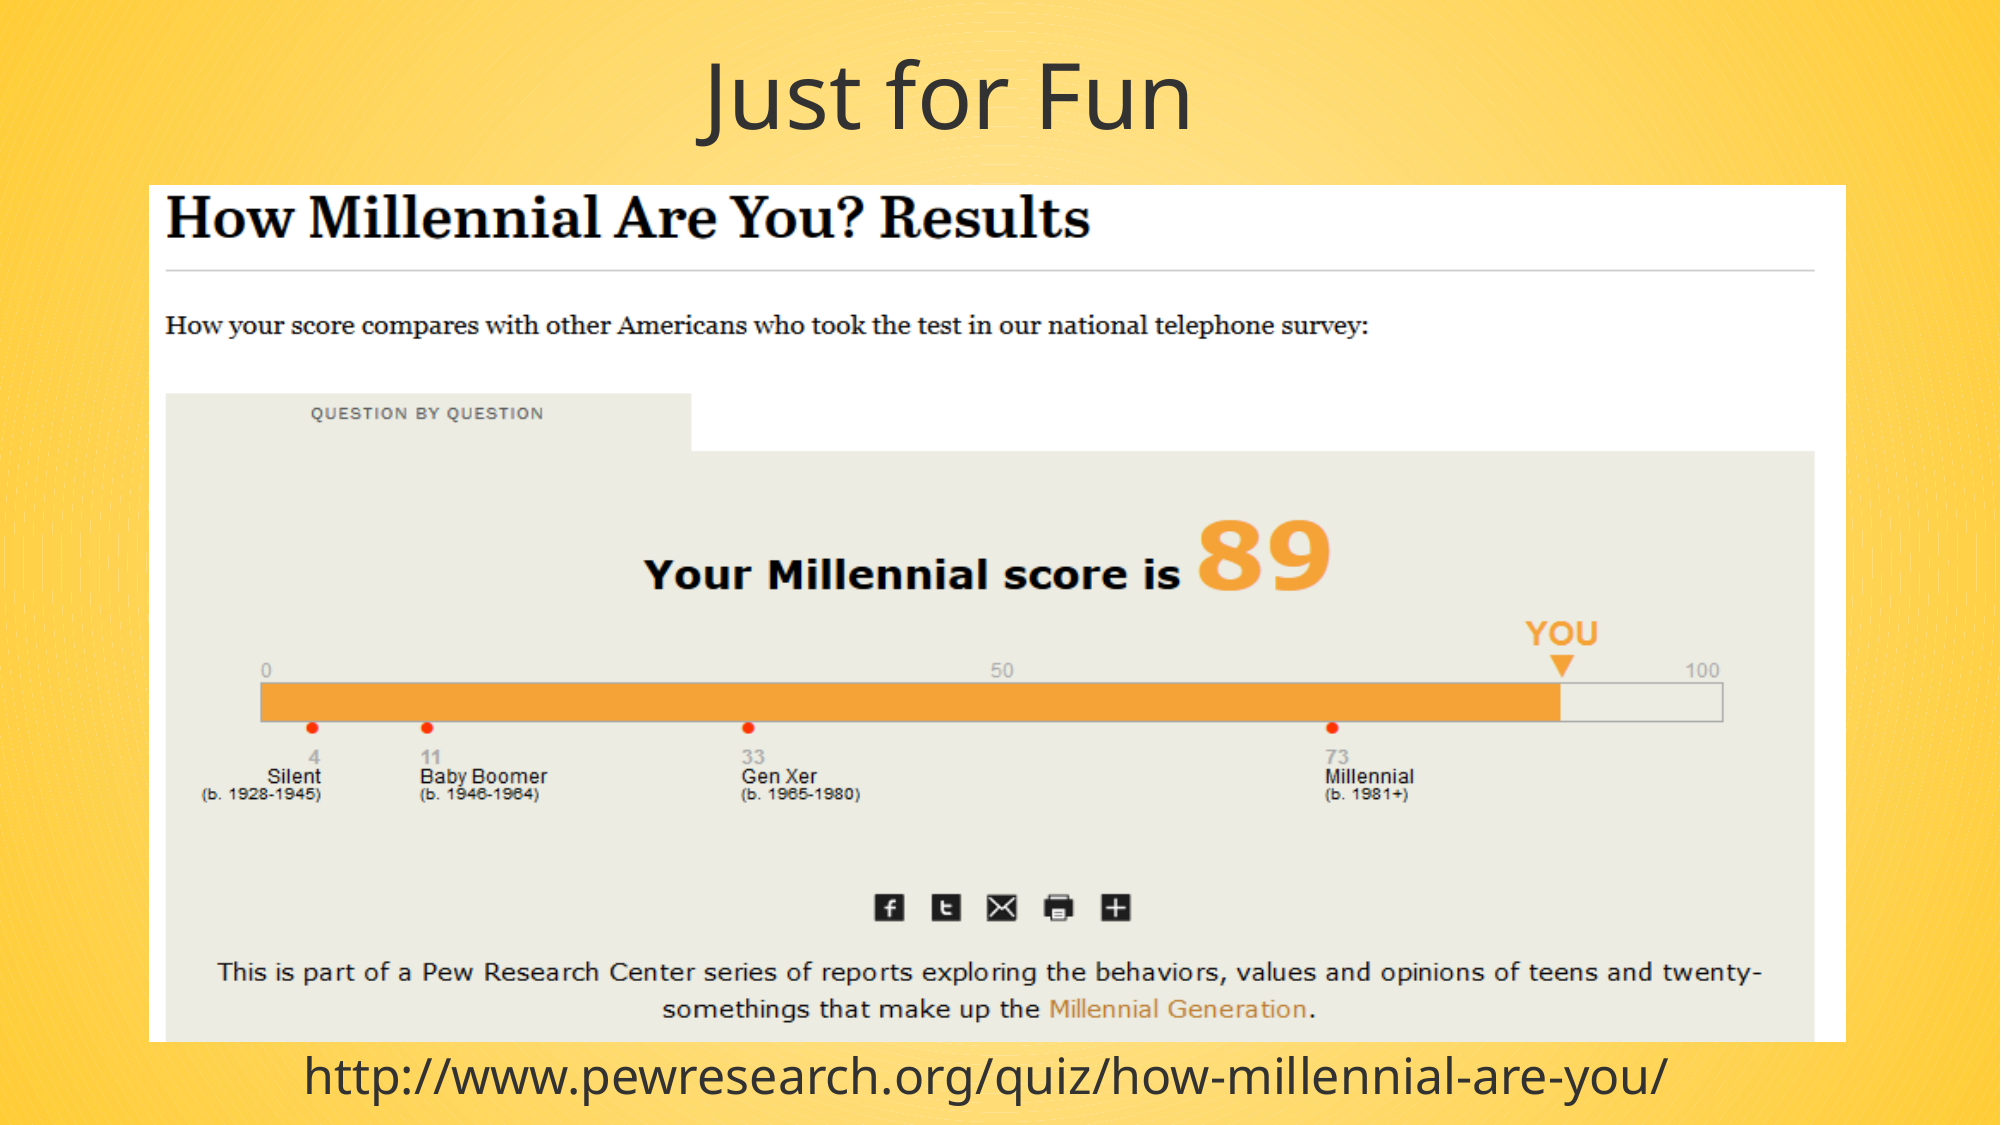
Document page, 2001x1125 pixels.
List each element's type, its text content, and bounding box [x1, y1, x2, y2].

text_box http://www.pewresearch.org/quiz/how-millennial-are-you/ [288, 1042, 1810, 1112]
text_box Just for Fun [689, 30, 1257, 156]
picture [149, 185, 1846, 1042]
